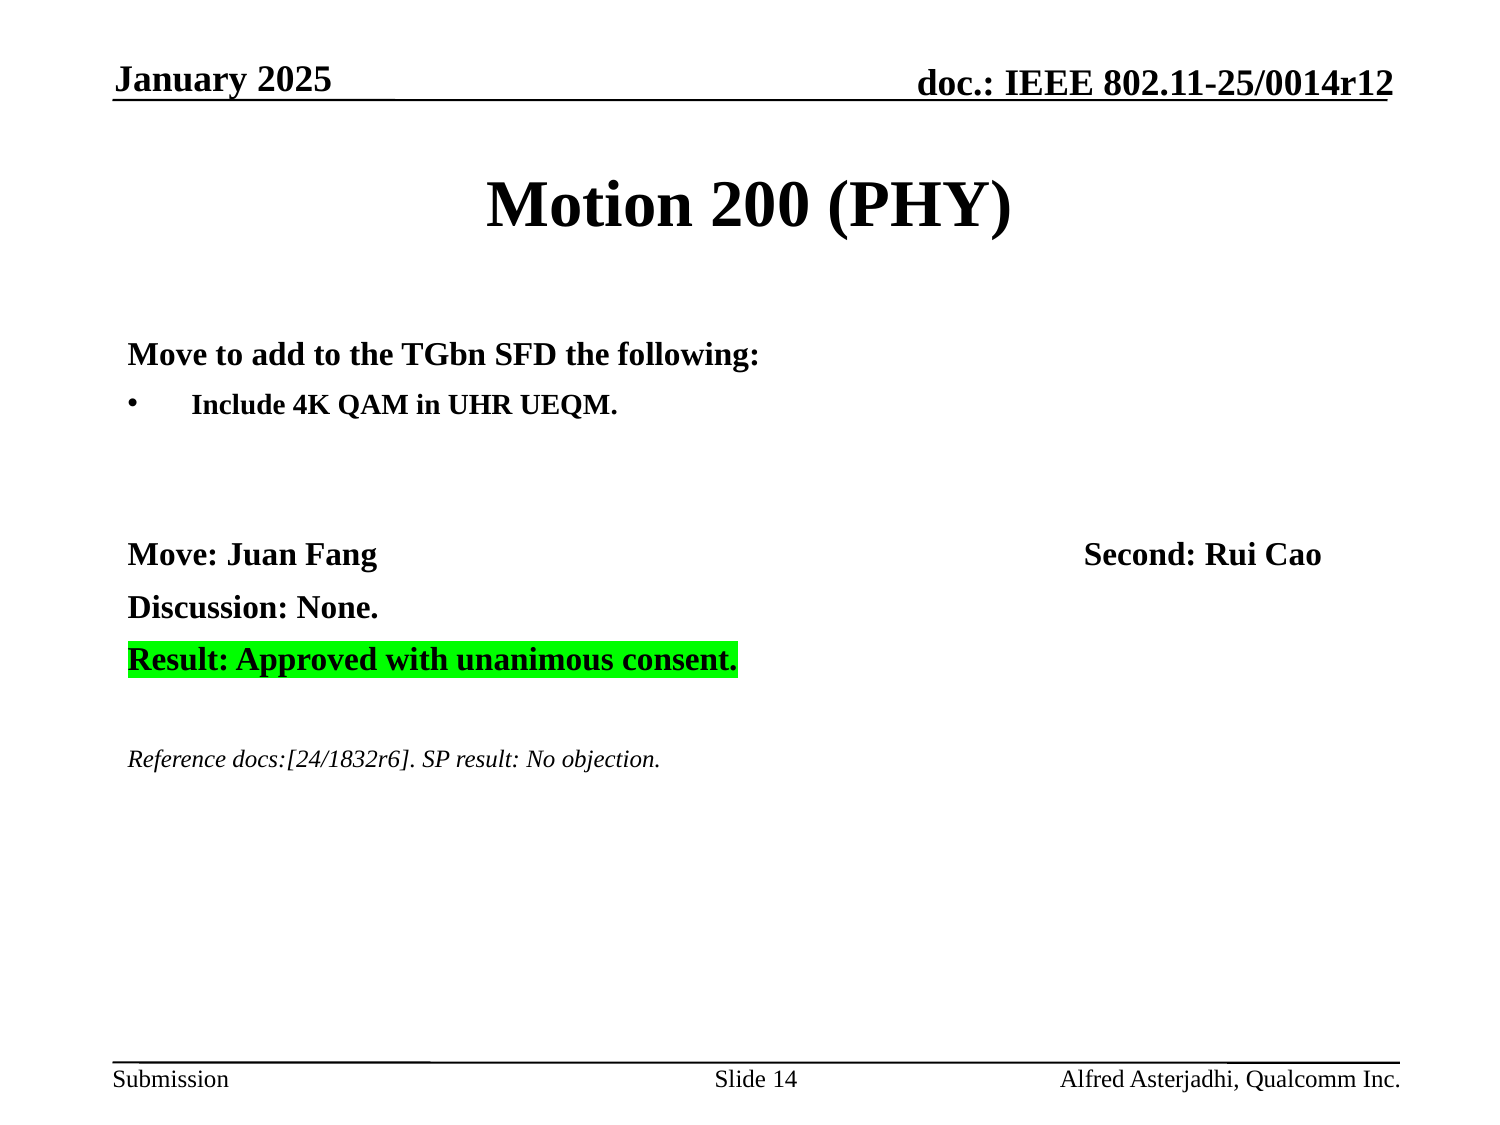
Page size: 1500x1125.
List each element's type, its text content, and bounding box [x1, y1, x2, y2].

footer Alfred Asterjadhi, Qualcomm Inc. [878, 1061, 1402, 1093]
title Motion 200 (PHY) [112, 112, 1388, 288]
list Move to add to the TGbn SFD the following: Include 4K QAM in UHR UEQM. Move: Juan Fang Second: Rui Cao Discussion: None. Result: Approved with unanimous consent. Reference docs:[24/1832r6]. SP result: No objection. [112, 324, 1388, 1063]
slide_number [114, 54, 423, 100]
slide_number Slide 14 [712, 1061, 800, 1123]
